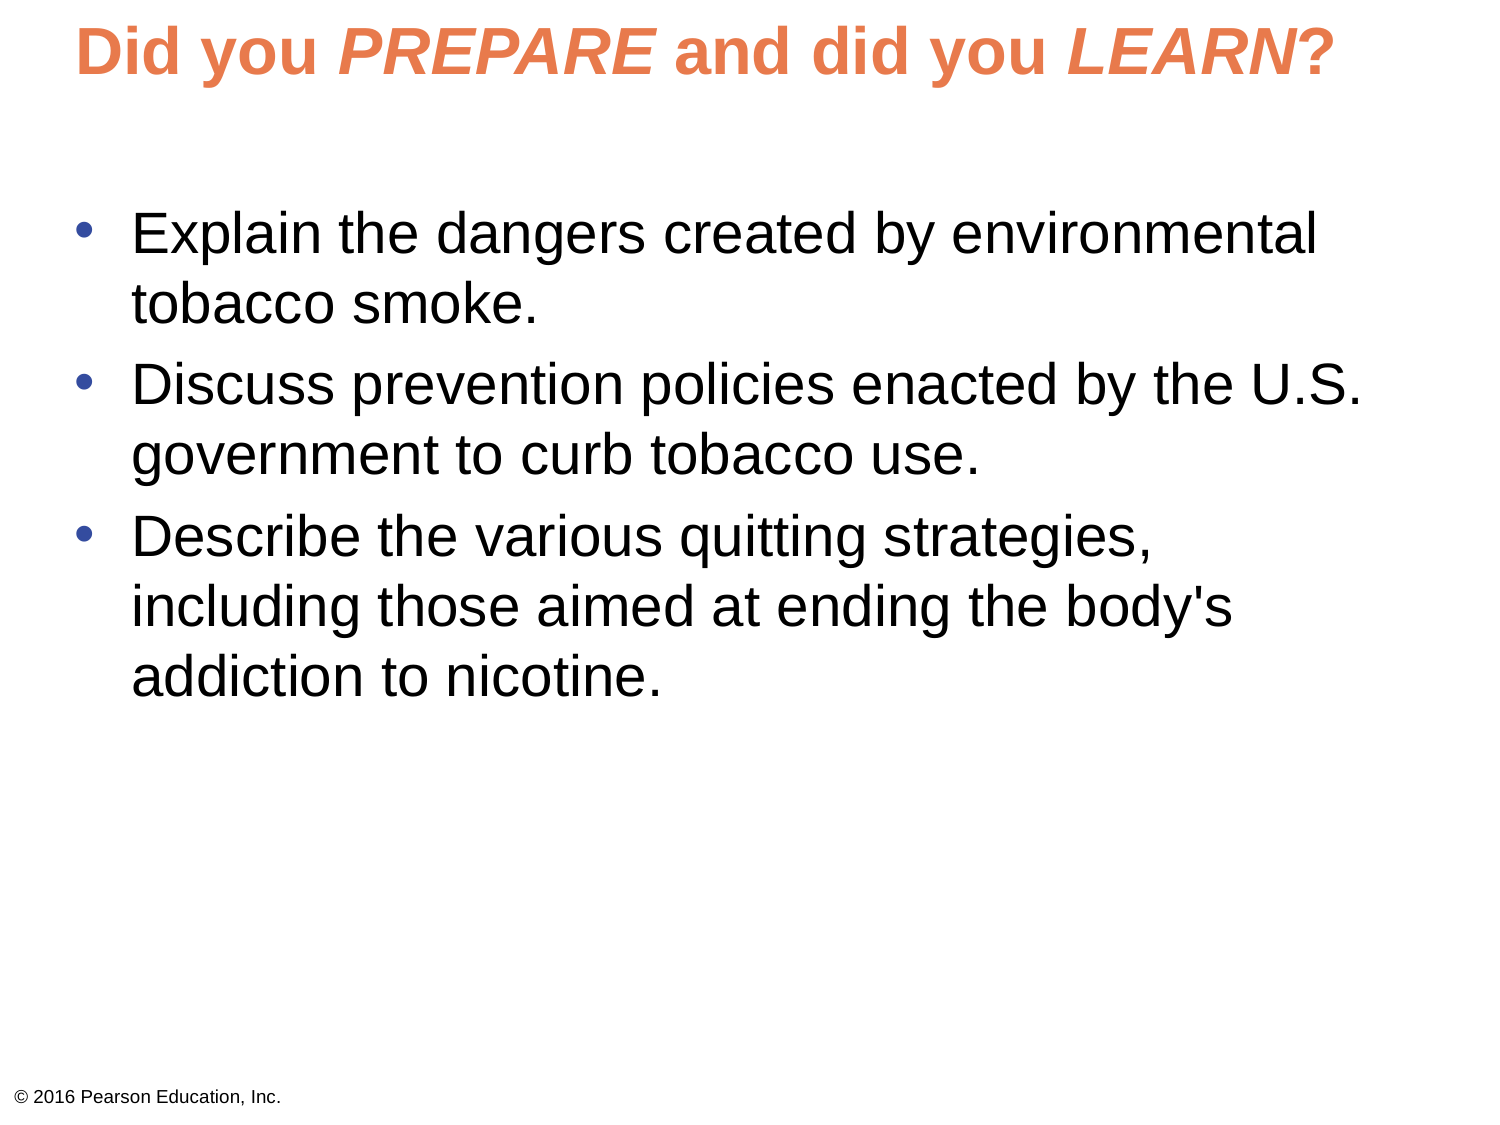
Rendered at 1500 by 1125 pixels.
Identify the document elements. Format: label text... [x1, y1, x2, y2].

footer © 2016 Pearson Education, Inc. [14, 1084, 900, 1115]
list Explain the dangers created by environmental tobacco smoke. Discuss prevention policies enacted by the U.S. government to curb tobacco use. Describe the various quitting strategies, including those aimed at ending the body's addiction to nicotine. [59, 187, 1410, 1025]
title Did you PREPARE and did you LEARN? [0, 0, 1500, 96]
